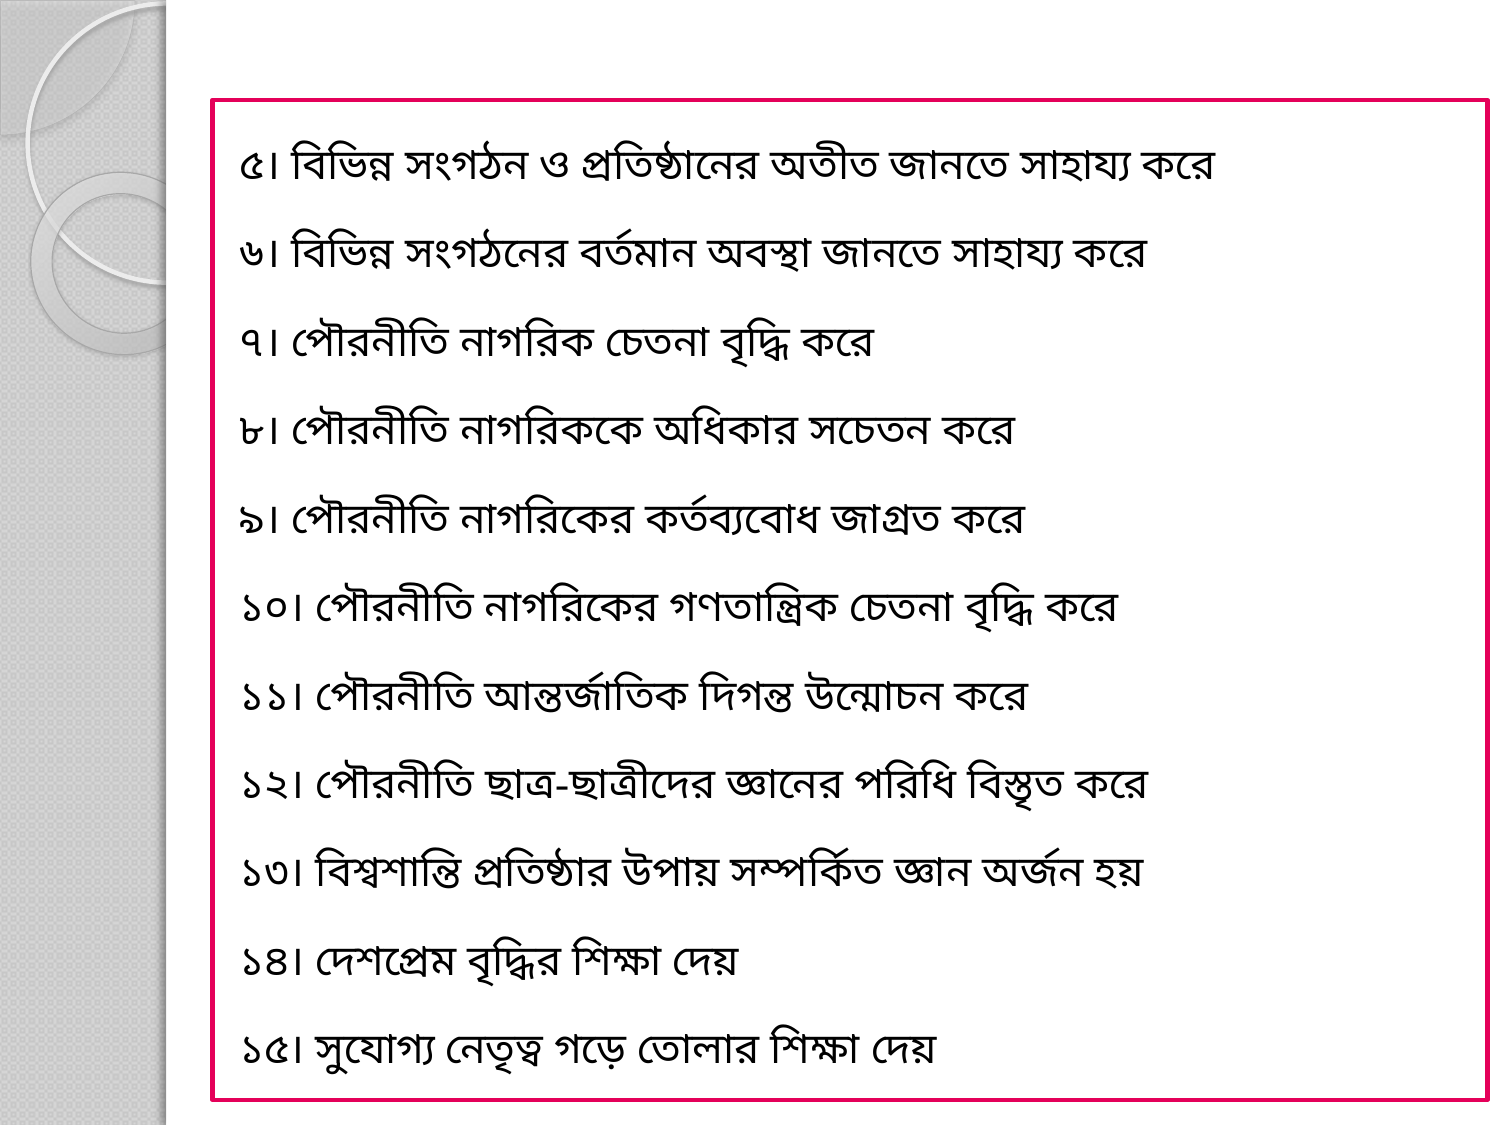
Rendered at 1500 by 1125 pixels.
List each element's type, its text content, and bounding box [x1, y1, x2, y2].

list ৫। বিভিন্ন সংগঠন ও প্রতিষ্ঠানের অতীত জানতে সাহায্য করে ৬। বিভিন্ন সংগঠনের বর্তমান অবস্থা জানতে সাহায্য করে ৭। পৌরনীতি নাগরিক চেতনা বৃদ্ধি করে ৮। পৌরনীতি নাগরিককে অধিকার সচেতন করে ৯। পৌরনীতি নাগরিকের কর্তব্যবোধ জাগ্রত করে ১০। পৌরনীতি নাগরিকের গণতান্ত্রিক চেতনা বৃদ্ধি করে ১১। পৌরনীতি আন্তর্জাতিক দিগন্ত উন্মোচন করে ১২। পৌরনীতি ছাত্র-ছাত্রীদের জ্ঞানের পরিধি বিস্তৃত করে ১৩। বিশ্বশান্তি প্রতিষ্ঠার উপায় সম্পর্কিত জ্ঞান অর্জন হয় ১৪। দেশপ্রেম বৃদ্ধির শিক্ষা দেয় ১৫। সুযোগ্য নেতৃত্ব গড়ে তোলার শিক্ষা দেয় [210, 98, 1490, 1102]
